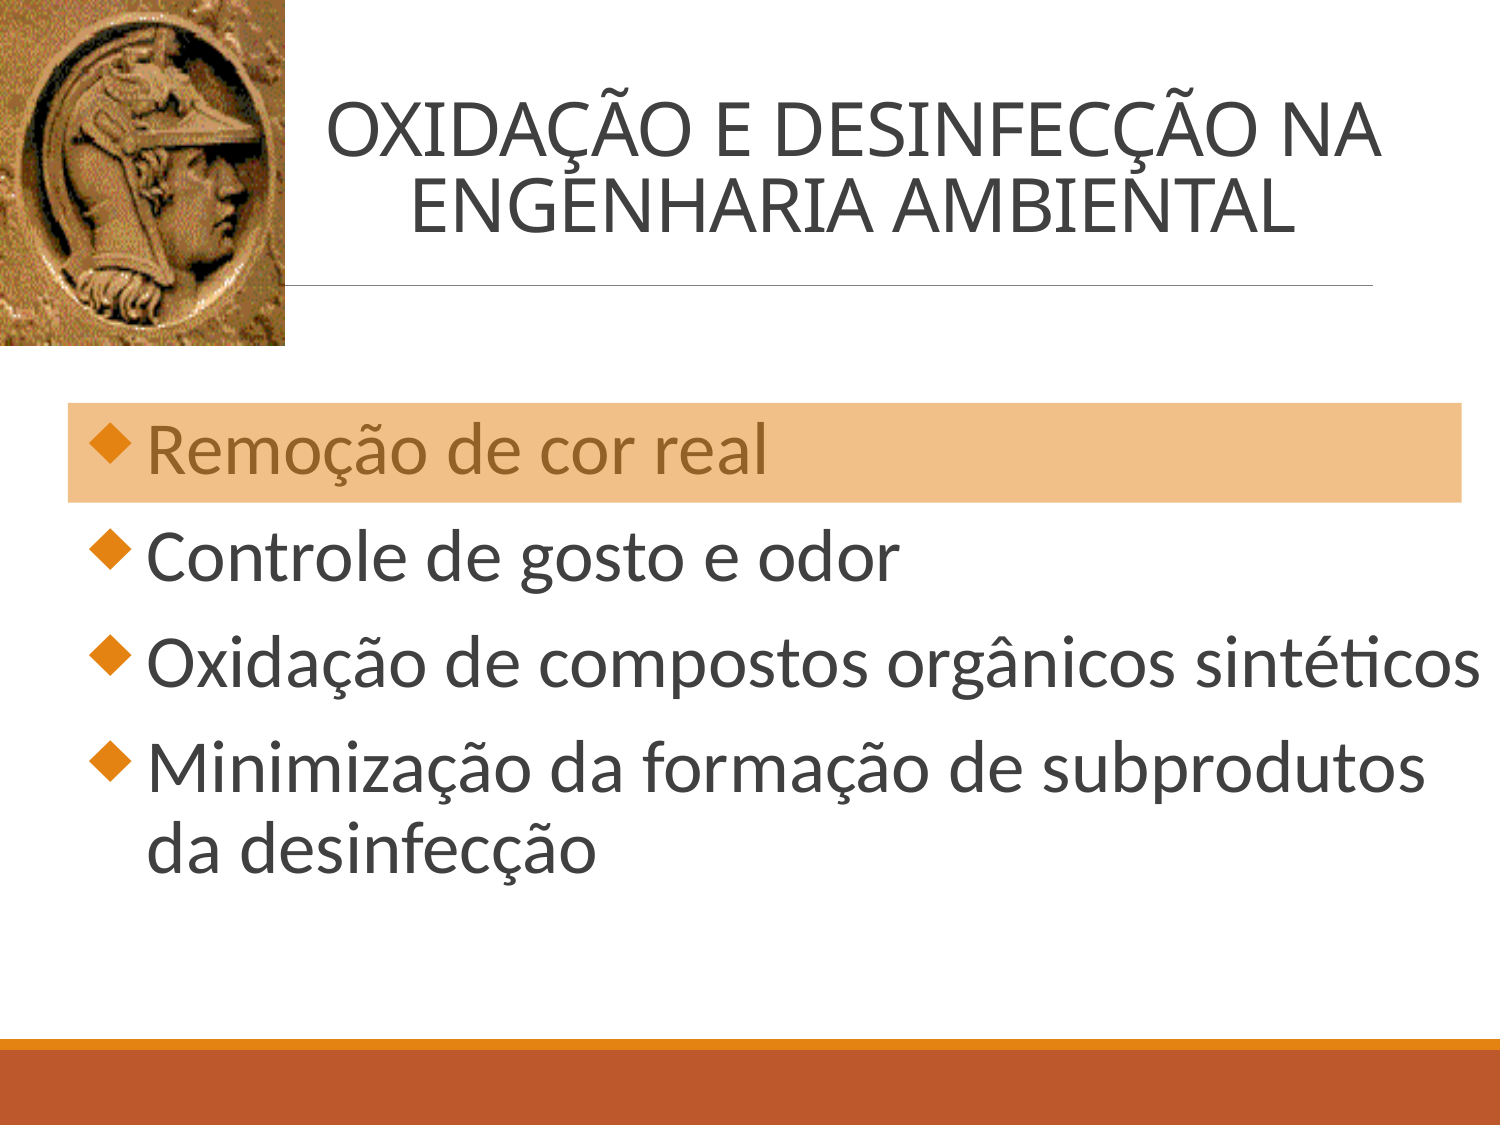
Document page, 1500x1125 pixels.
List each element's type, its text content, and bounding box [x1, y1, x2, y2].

picture [0, 0, 288, 351]
text_box [67, 402, 1462, 503]
list Remoção de cor real Controle de gosto e odor Oxidação de compostos orgânicos sintéticos Minimização da formação de subprodutos da desinfecção [29, 402, 1500, 887]
title OXIDAÇÃO E DESINFECÇÃO NA ENGENHARIA AMBIENTAL [297, 52, 1418, 256]
